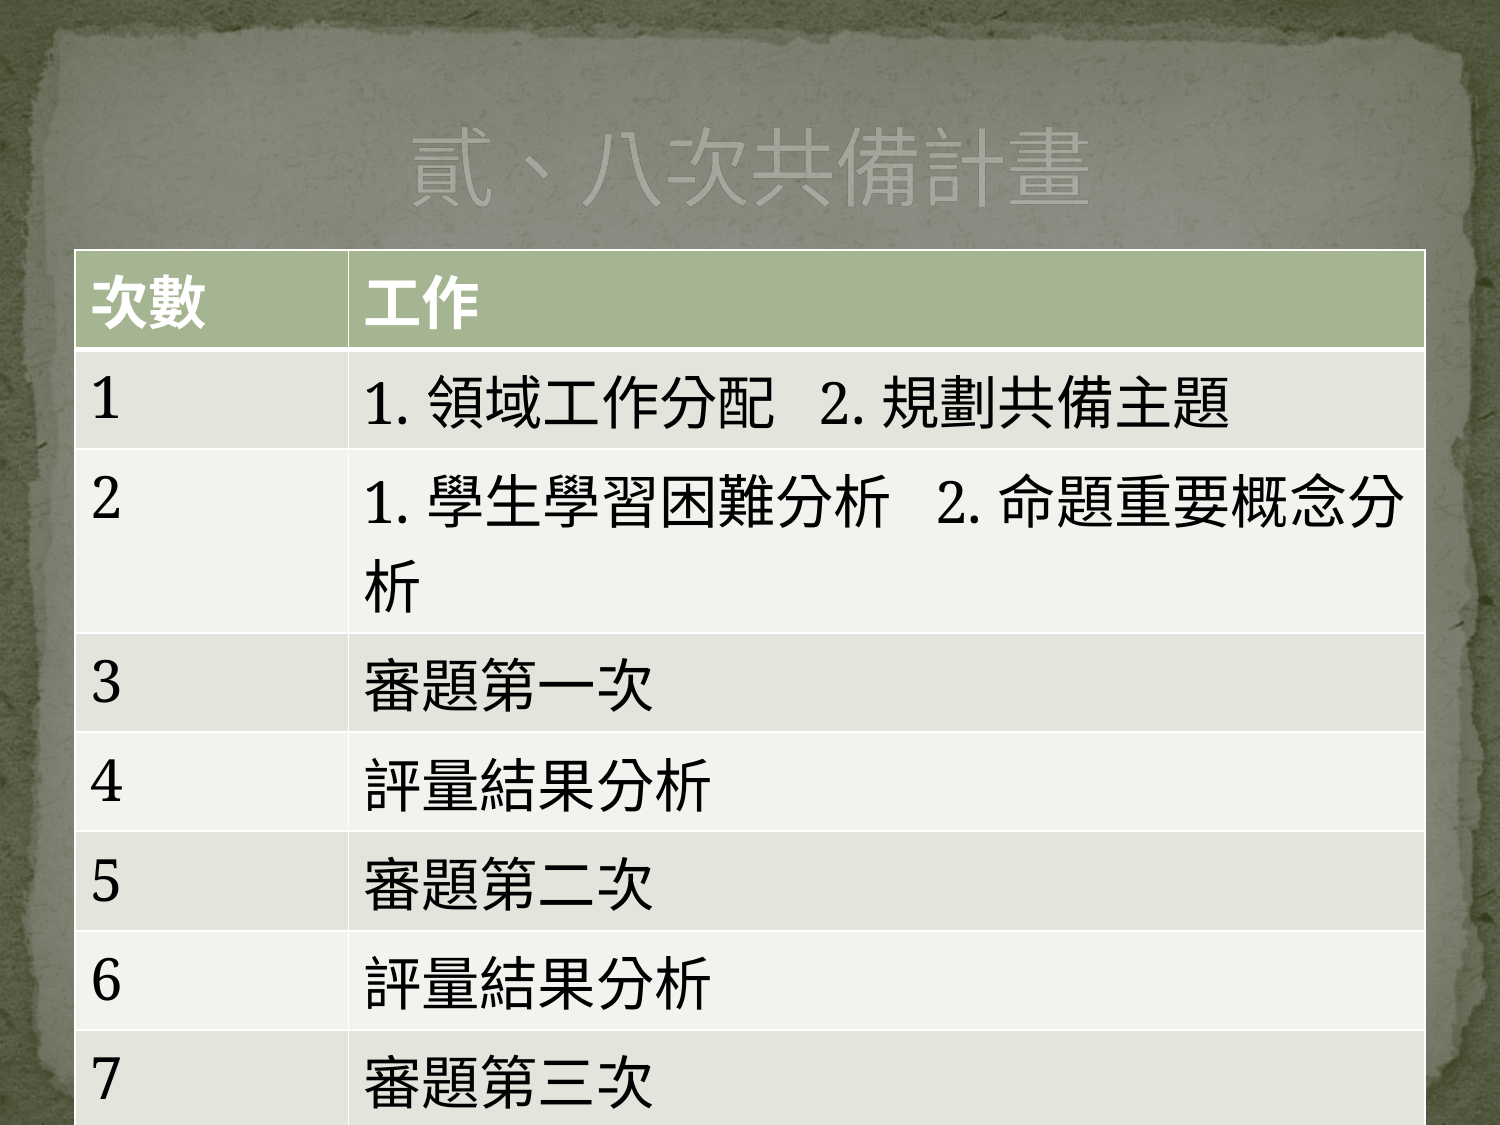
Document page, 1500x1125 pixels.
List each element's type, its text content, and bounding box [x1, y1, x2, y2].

table_cell 5 [76, 832, 348, 930]
table_cell 1 [76, 352, 348, 448]
table_cell 1.學生學習困難分析 2.命題重要概念分析 [349, 450, 1424, 632]
table_cell 審題第三次 [349, 1031, 1424, 1125]
table_cell 3 [76, 634, 348, 731]
table_cell 7 [76, 1031, 348, 1125]
table_cell 6 [76, 932, 348, 1029]
table_cell 1.領域工作分配 2.規劃共備主題 [349, 352, 1424, 448]
table_cell 評量結果分析 [349, 932, 1424, 1029]
table_header 工作 [349, 251, 1424, 347]
title 貳、八次共備計畫 [74, 24, 1425, 225]
table_header 次數 [76, 251, 348, 347]
table_cell 審題第二次 [349, 832, 1424, 930]
table_cell 4 [76, 733, 348, 830]
table_cell 評量結果分析 [349, 733, 1424, 830]
table_cell 2 [76, 450, 348, 632]
table_cell 審題第一次 [349, 634, 1424, 731]
